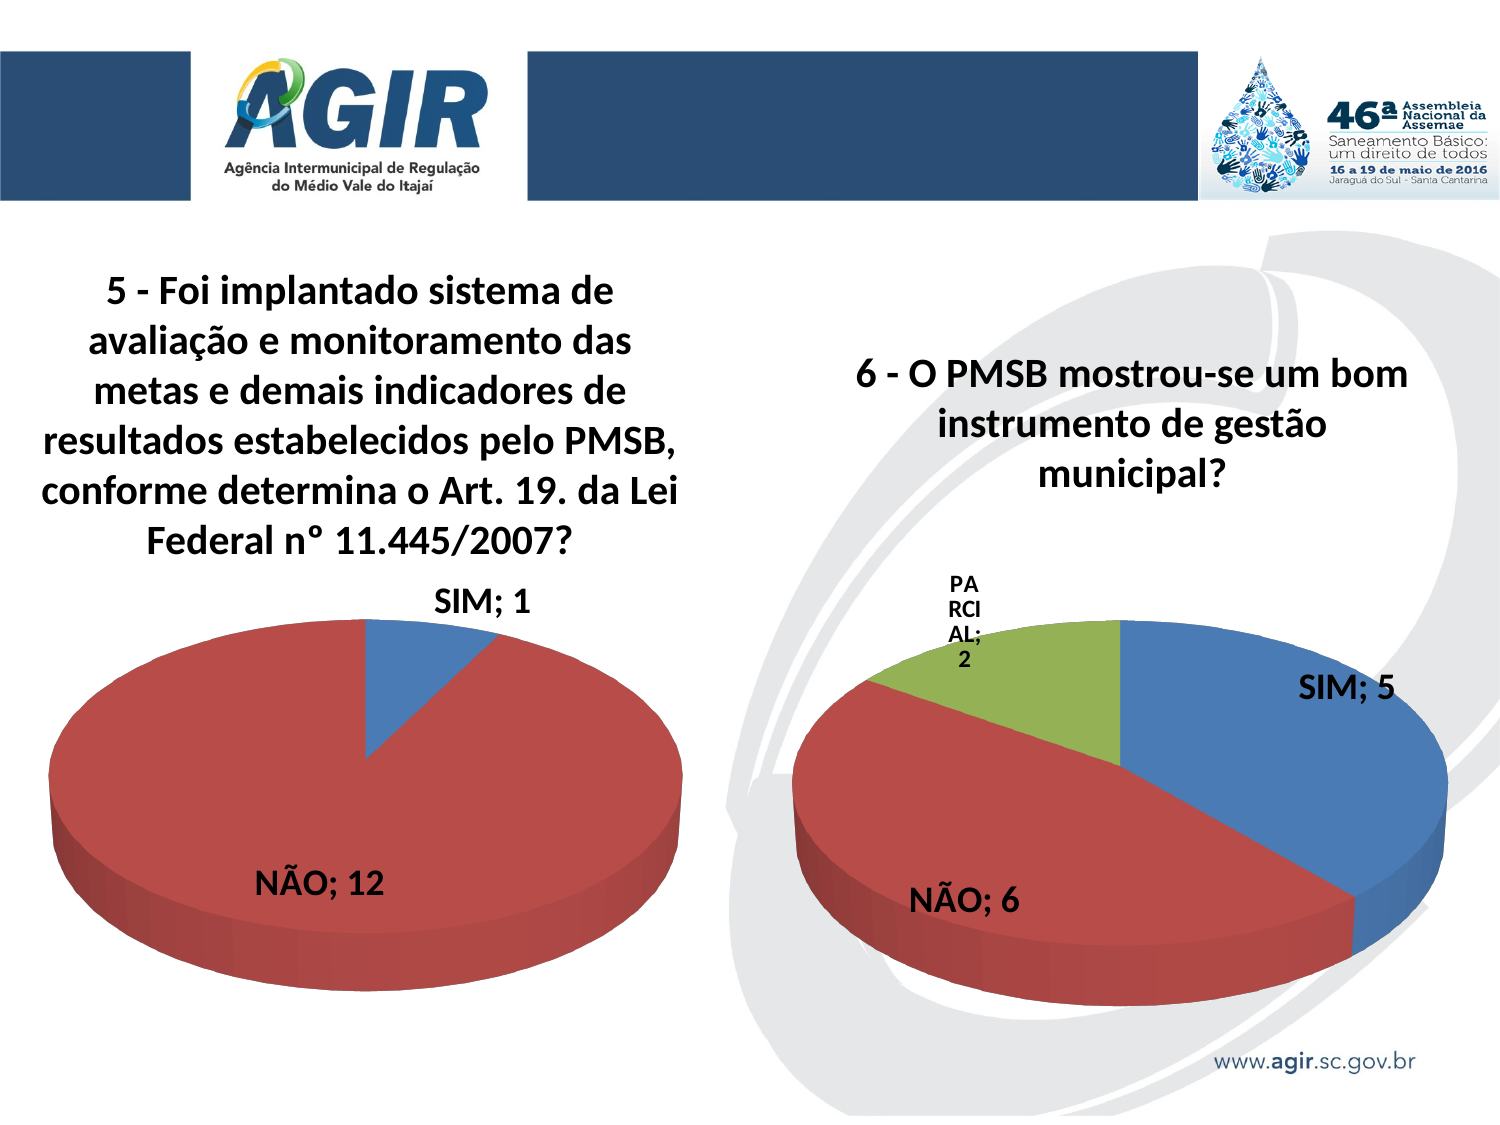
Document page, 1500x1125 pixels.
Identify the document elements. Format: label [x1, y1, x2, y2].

picture [0, 1036, 1500, 1116]
picture [0, 0, 1500, 574]
chart [0, 573, 1500, 1036]
